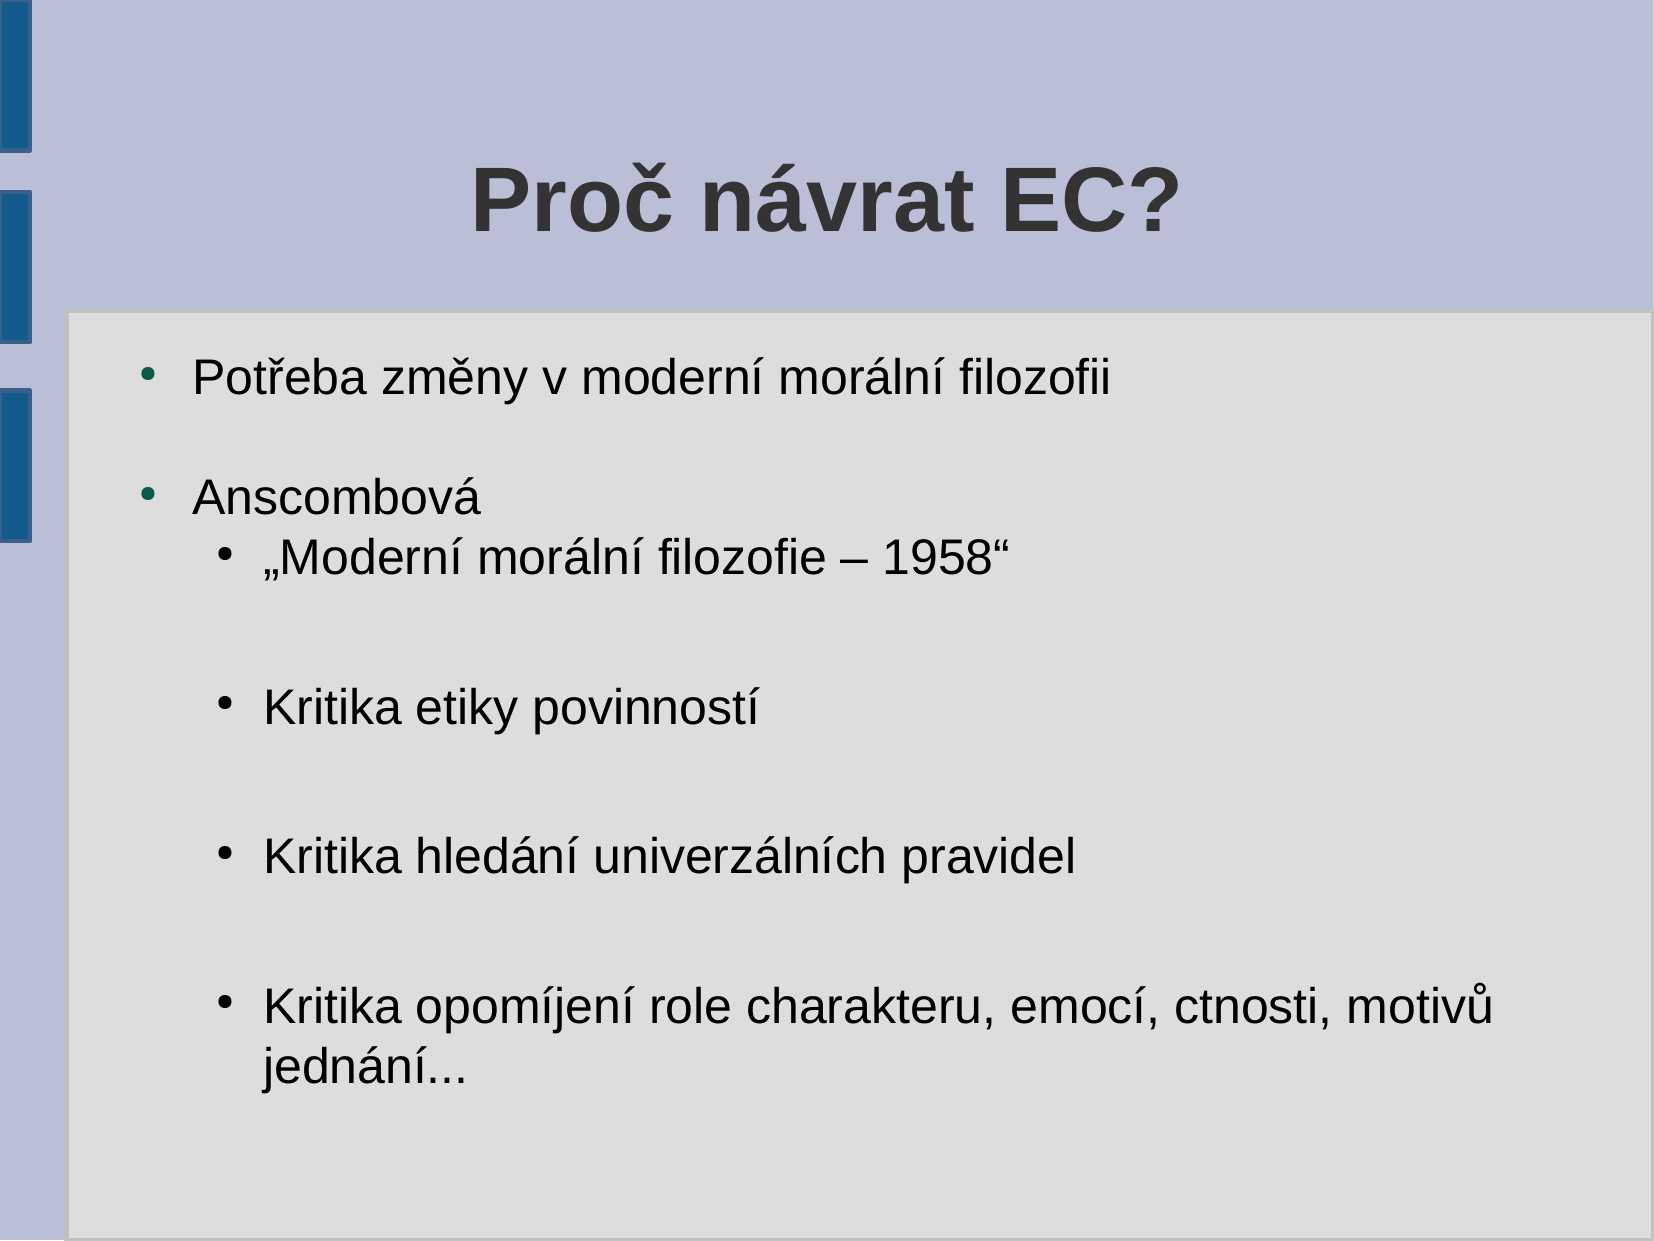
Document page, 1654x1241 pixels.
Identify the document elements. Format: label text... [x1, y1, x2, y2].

list Potřeba změny v moderní morální filozofii Anscombová „Moderní morální filozofie – 1958“ Kritika etiky povinností Kritika hledání univerzálních pravidel Kritika opomíjení role charakteru, emocí, ctnosti, motivů jednání... [121, 344, 1534, 1241]
title Proč návrat EC? [121, 98, 1534, 291]
